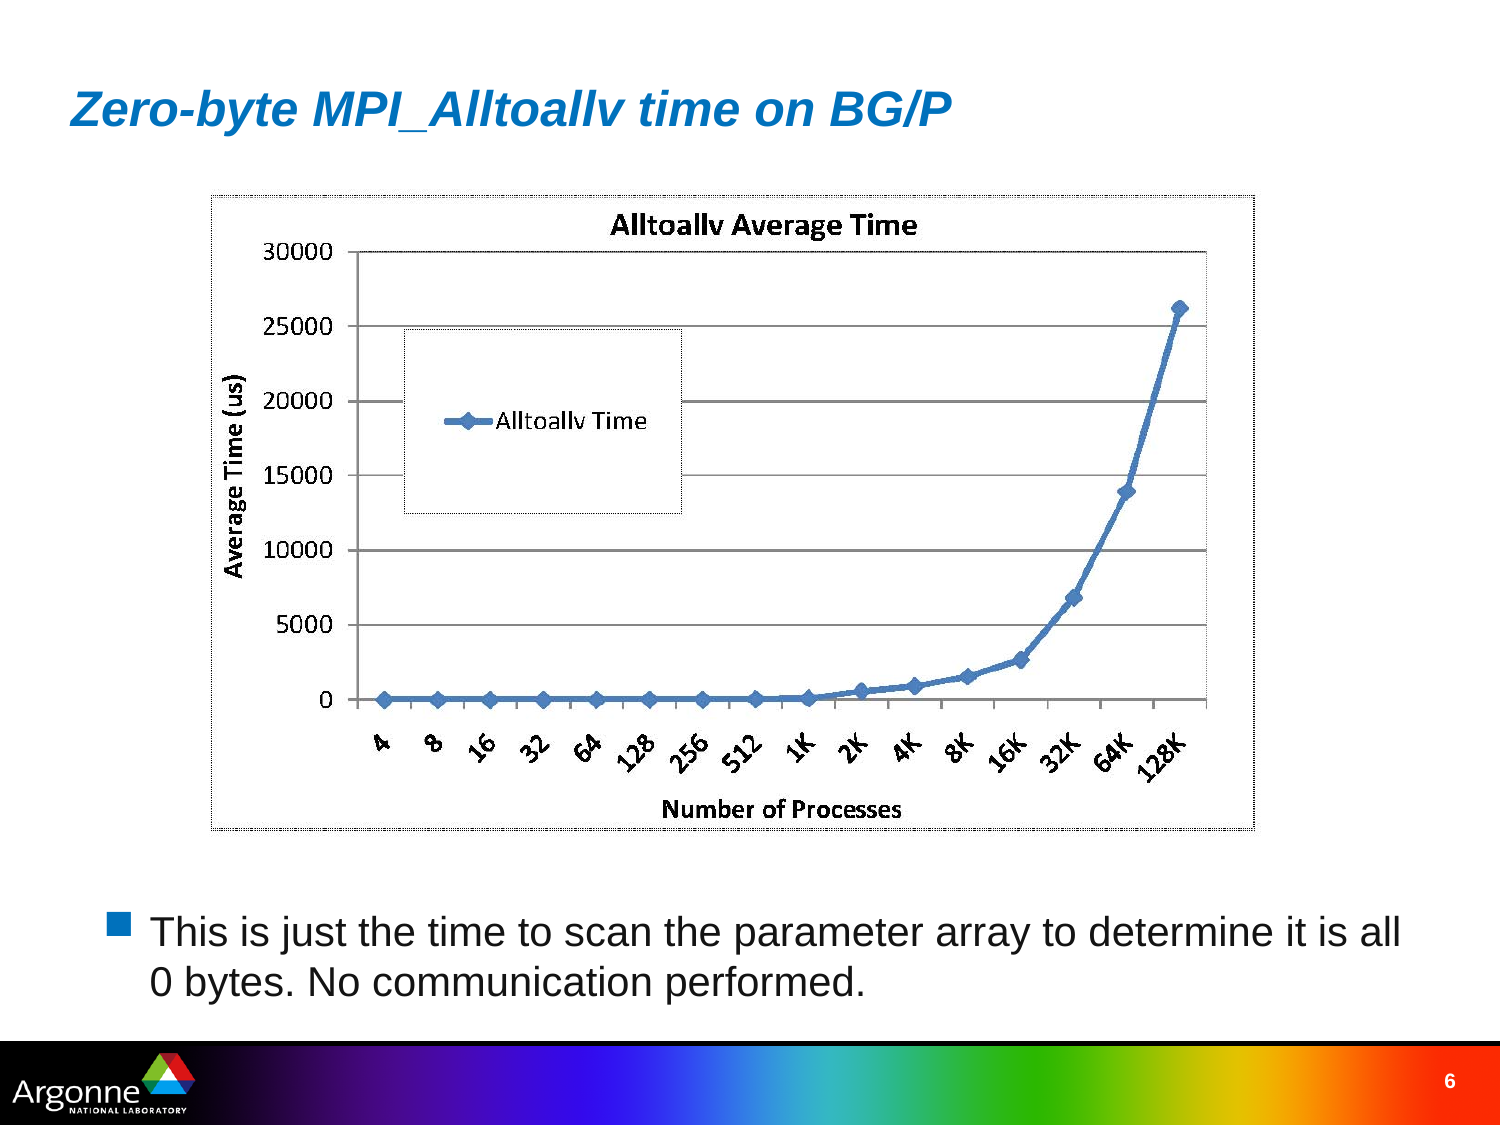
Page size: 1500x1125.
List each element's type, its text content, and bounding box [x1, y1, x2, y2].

title Zero-byte MPI_Alltoallv time on BG/P [55, 83, 1361, 145]
picture [187, 174, 1276, 856]
slide_number 6 [1393, 1060, 1472, 1118]
list This is just the time to scan the parameter array to determine it is all 0 bytes. No communication performed. [88, 897, 1438, 1013]
picture [0, 1041, 1500, 1125]
